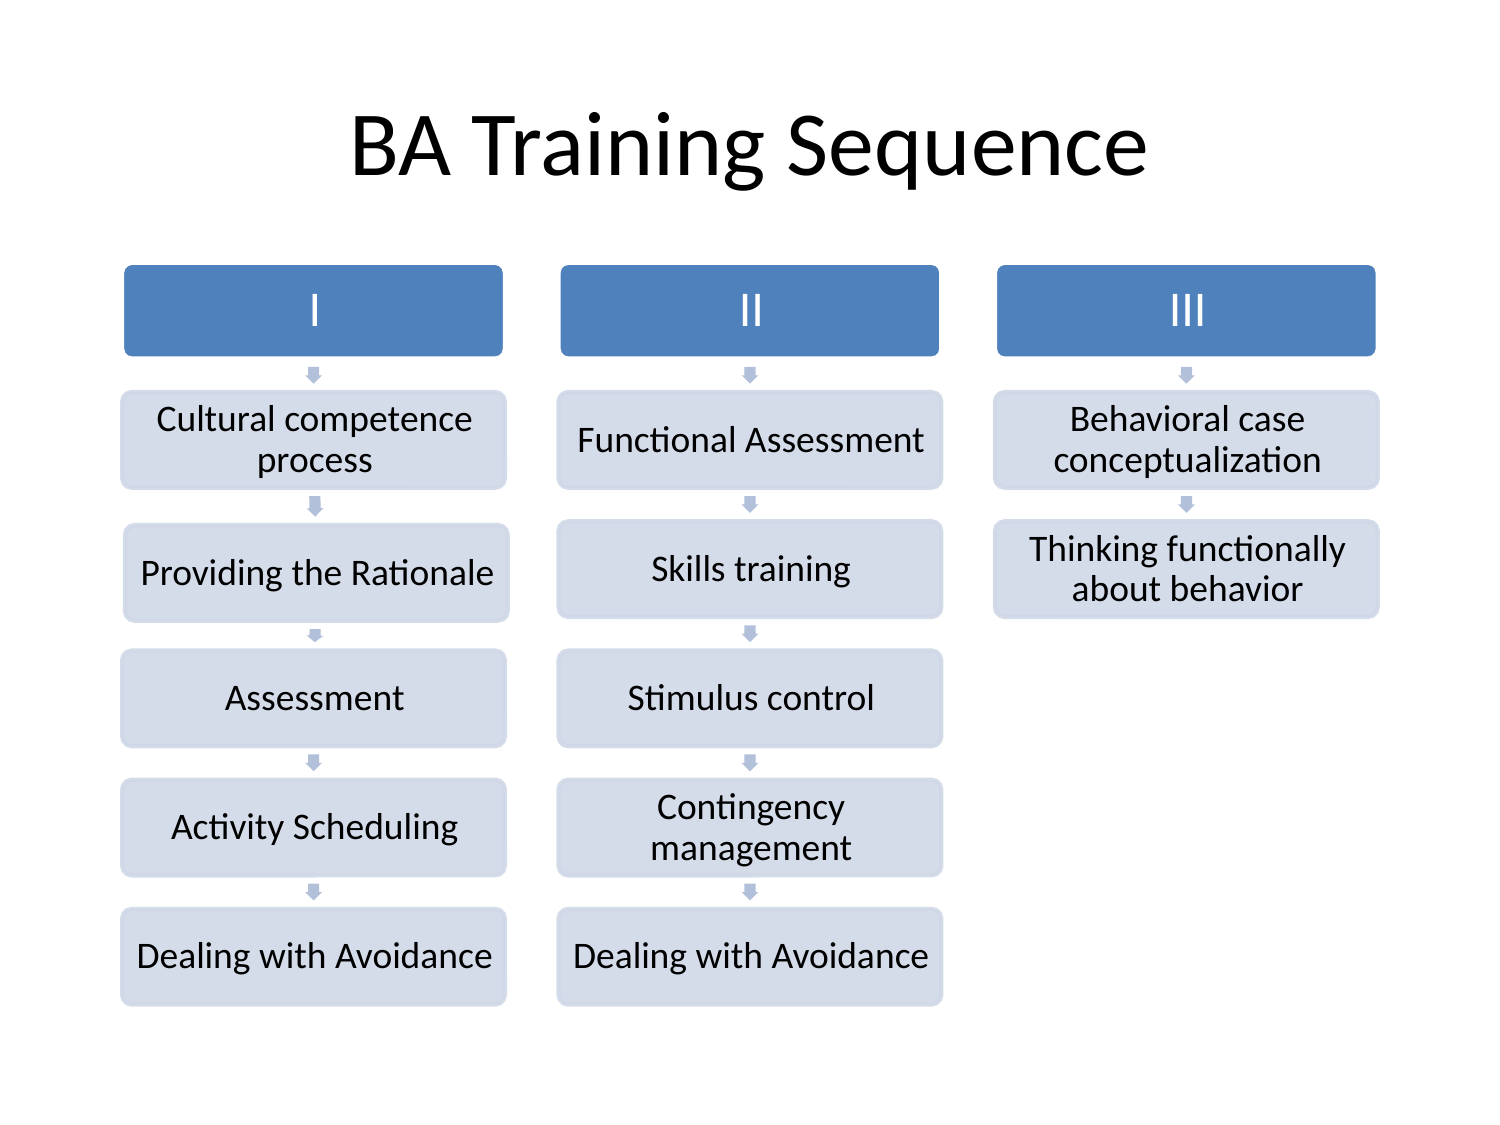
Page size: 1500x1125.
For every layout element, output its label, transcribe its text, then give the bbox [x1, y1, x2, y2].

title BA Training Sequence [75, 45, 1425, 233]
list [74, 262, 1426, 1006]
